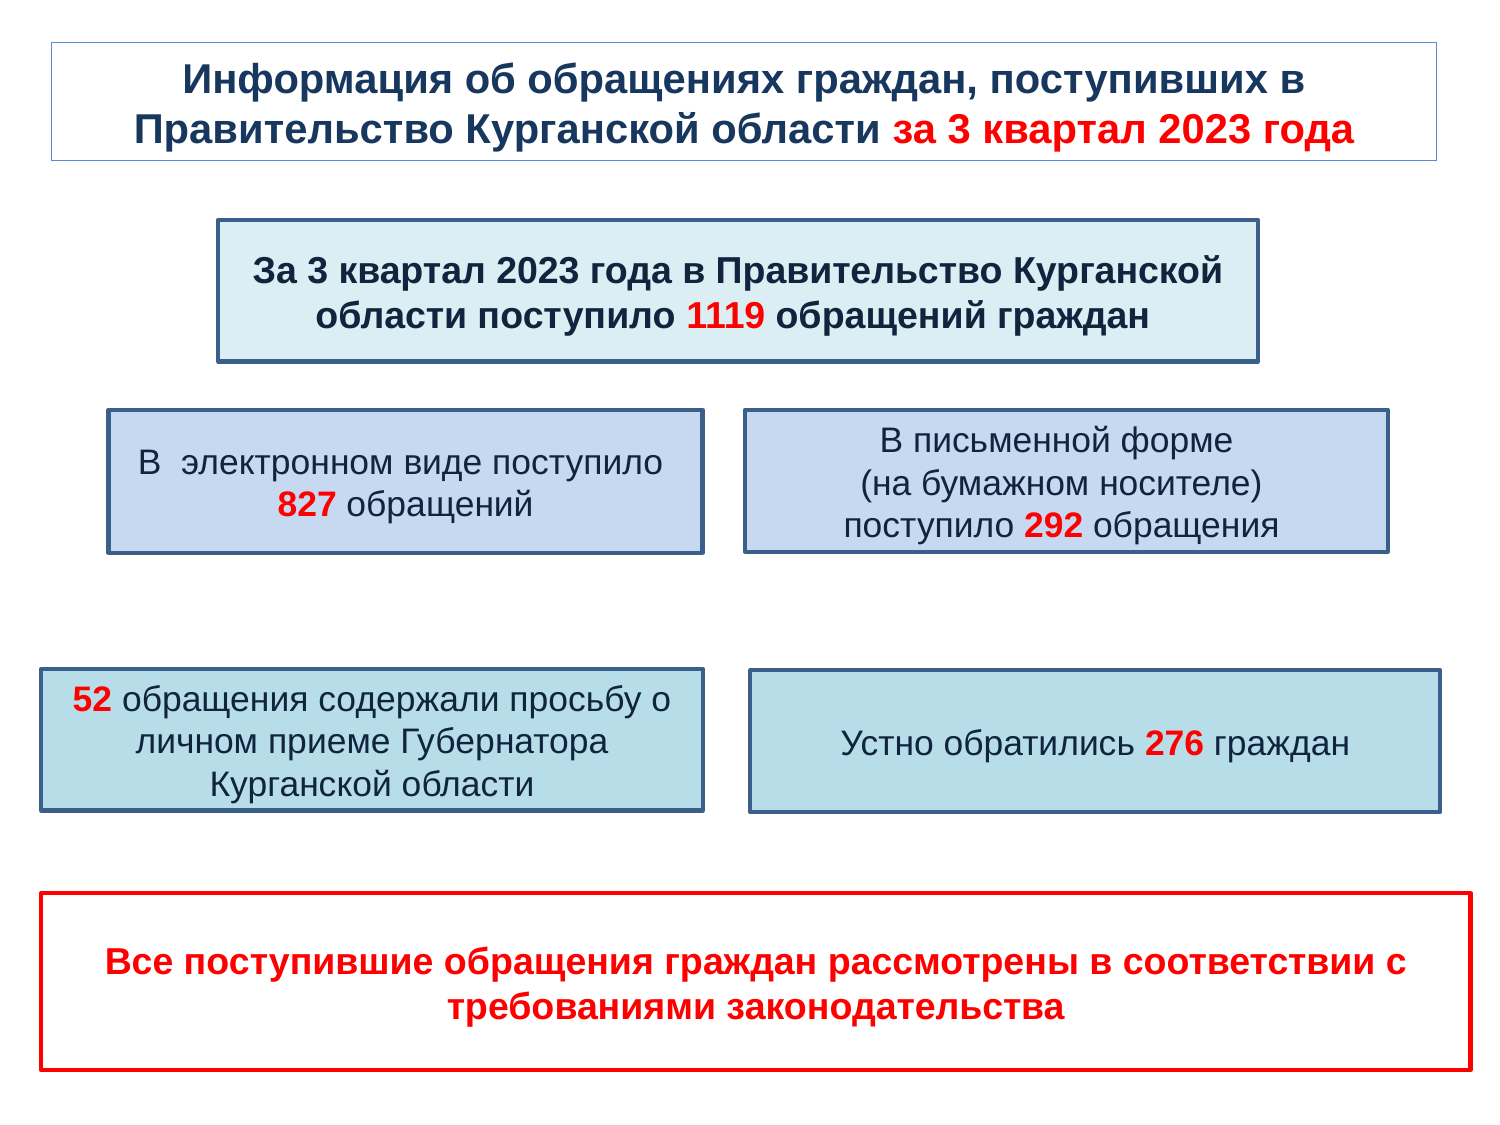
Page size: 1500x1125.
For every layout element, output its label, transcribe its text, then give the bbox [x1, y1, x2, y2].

text_box В электронном виде поступило 827 обращений [106, 408, 705, 555]
title Информация об обращениях граждан, поступивших в Правительство Курганской области за 3 квартал 2023 года [51, 42, 1437, 161]
text_box 52 обращения содержали просьбу о личном приеме Губернатора Курганской области [39, 667, 705, 813]
text_box За 3 квартал 2023 года в Правительство Курганской области поступило 1119 обращений граждан [216, 218, 1260, 364]
text_box В письменной форме (на бумажном носителе) поступило 292 обращения [743, 408, 1390, 554]
text_box Все поступившие обращения граждан рассмотрены в соответствии с требованиями законодательства [39, 891, 1473, 1072]
text_box Устно обратились 276 граждан [748, 668, 1442, 814]
